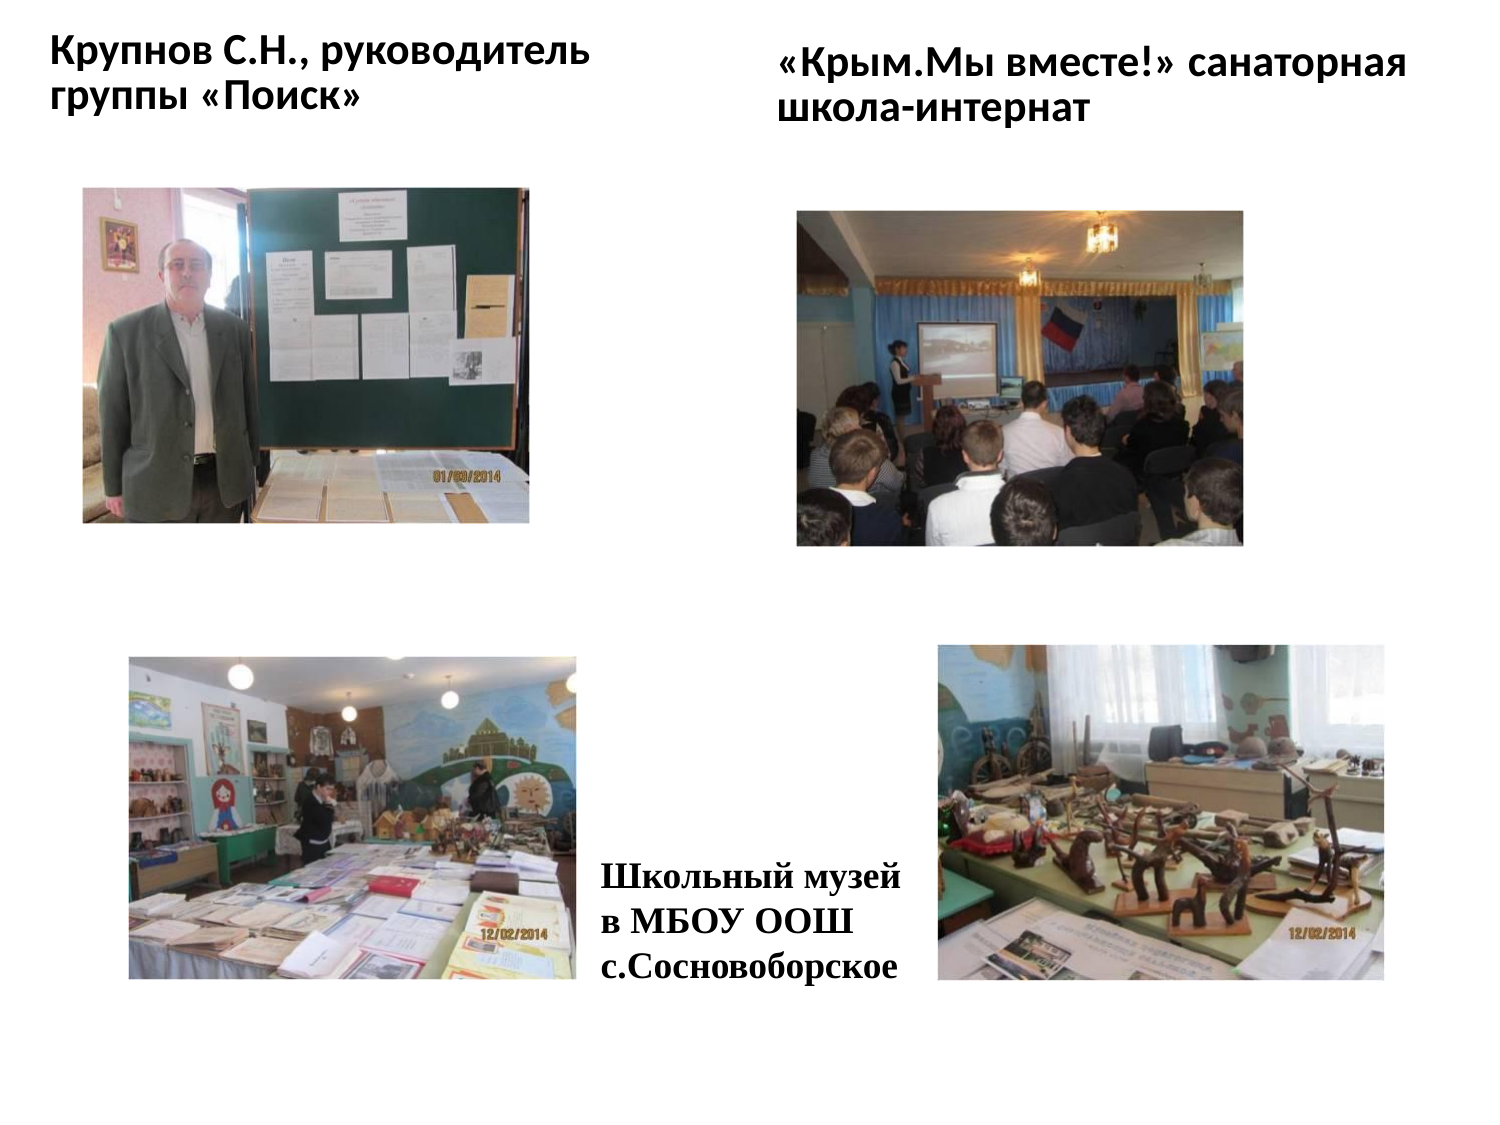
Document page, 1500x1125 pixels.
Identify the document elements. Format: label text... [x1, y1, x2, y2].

picture [796, 210, 1244, 548]
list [937, 644, 1385, 981]
text_box Школьный музей в МБОУ ООШ с.Сосновоборское [585, 843, 926, 994]
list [128, 656, 578, 980]
picture [81, 187, 531, 524]
list «Крым.Мы вместе!» санаторная школа-интернат [761, 35, 1425, 141]
list Крупнов С.Н., руководитель группы «Поиск» [35, 23, 698, 129]
